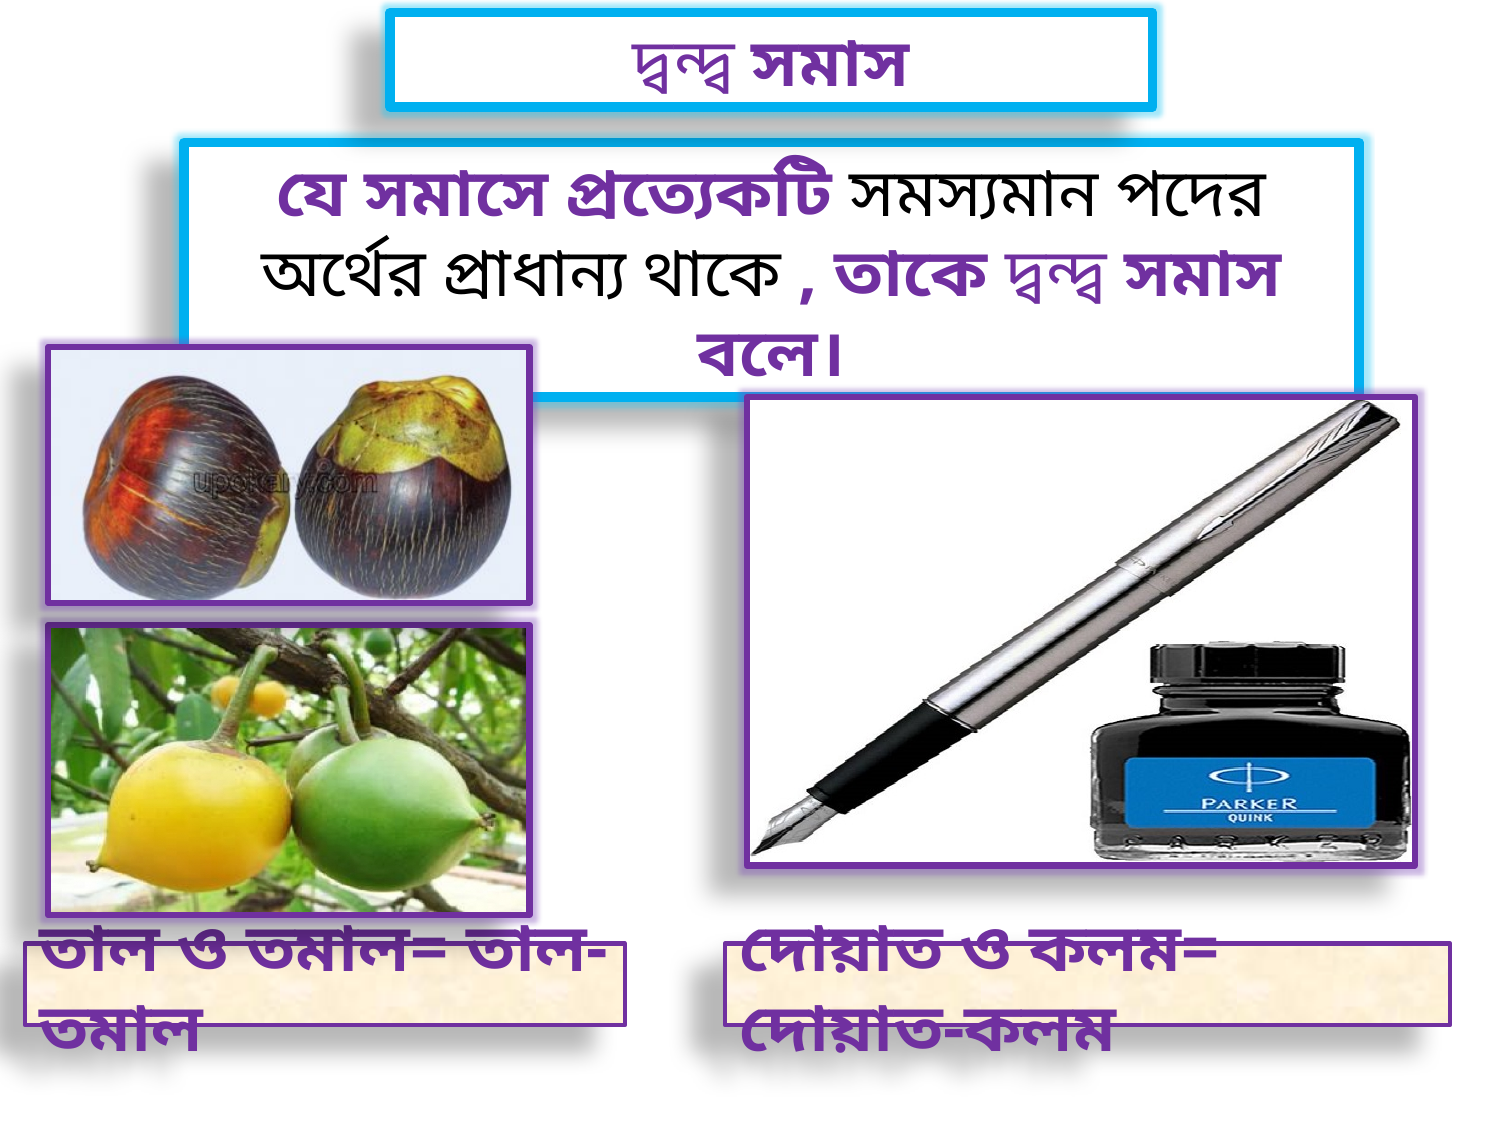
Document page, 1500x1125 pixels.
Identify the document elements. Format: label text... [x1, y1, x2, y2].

picture [749, 399, 1413, 863]
picture [51, 627, 527, 913]
text_box যে সমাসে প্রত্যেকটি সমস্যমান পদের অর্থের প্রাধান্য থাকে , তাকে দ্বন্দ্ব সমাস বলে। [182, 140, 1361, 399]
picture [51, 349, 527, 600]
text_box তাল ও তমাল= তাল-তমাল [23, 942, 627, 1027]
text_box দোয়াত ও কলম= দোয়াত-কলম [723, 942, 1452, 1027]
text_box দ্বন্দ্ব সমাস [388, 10, 1155, 109]
